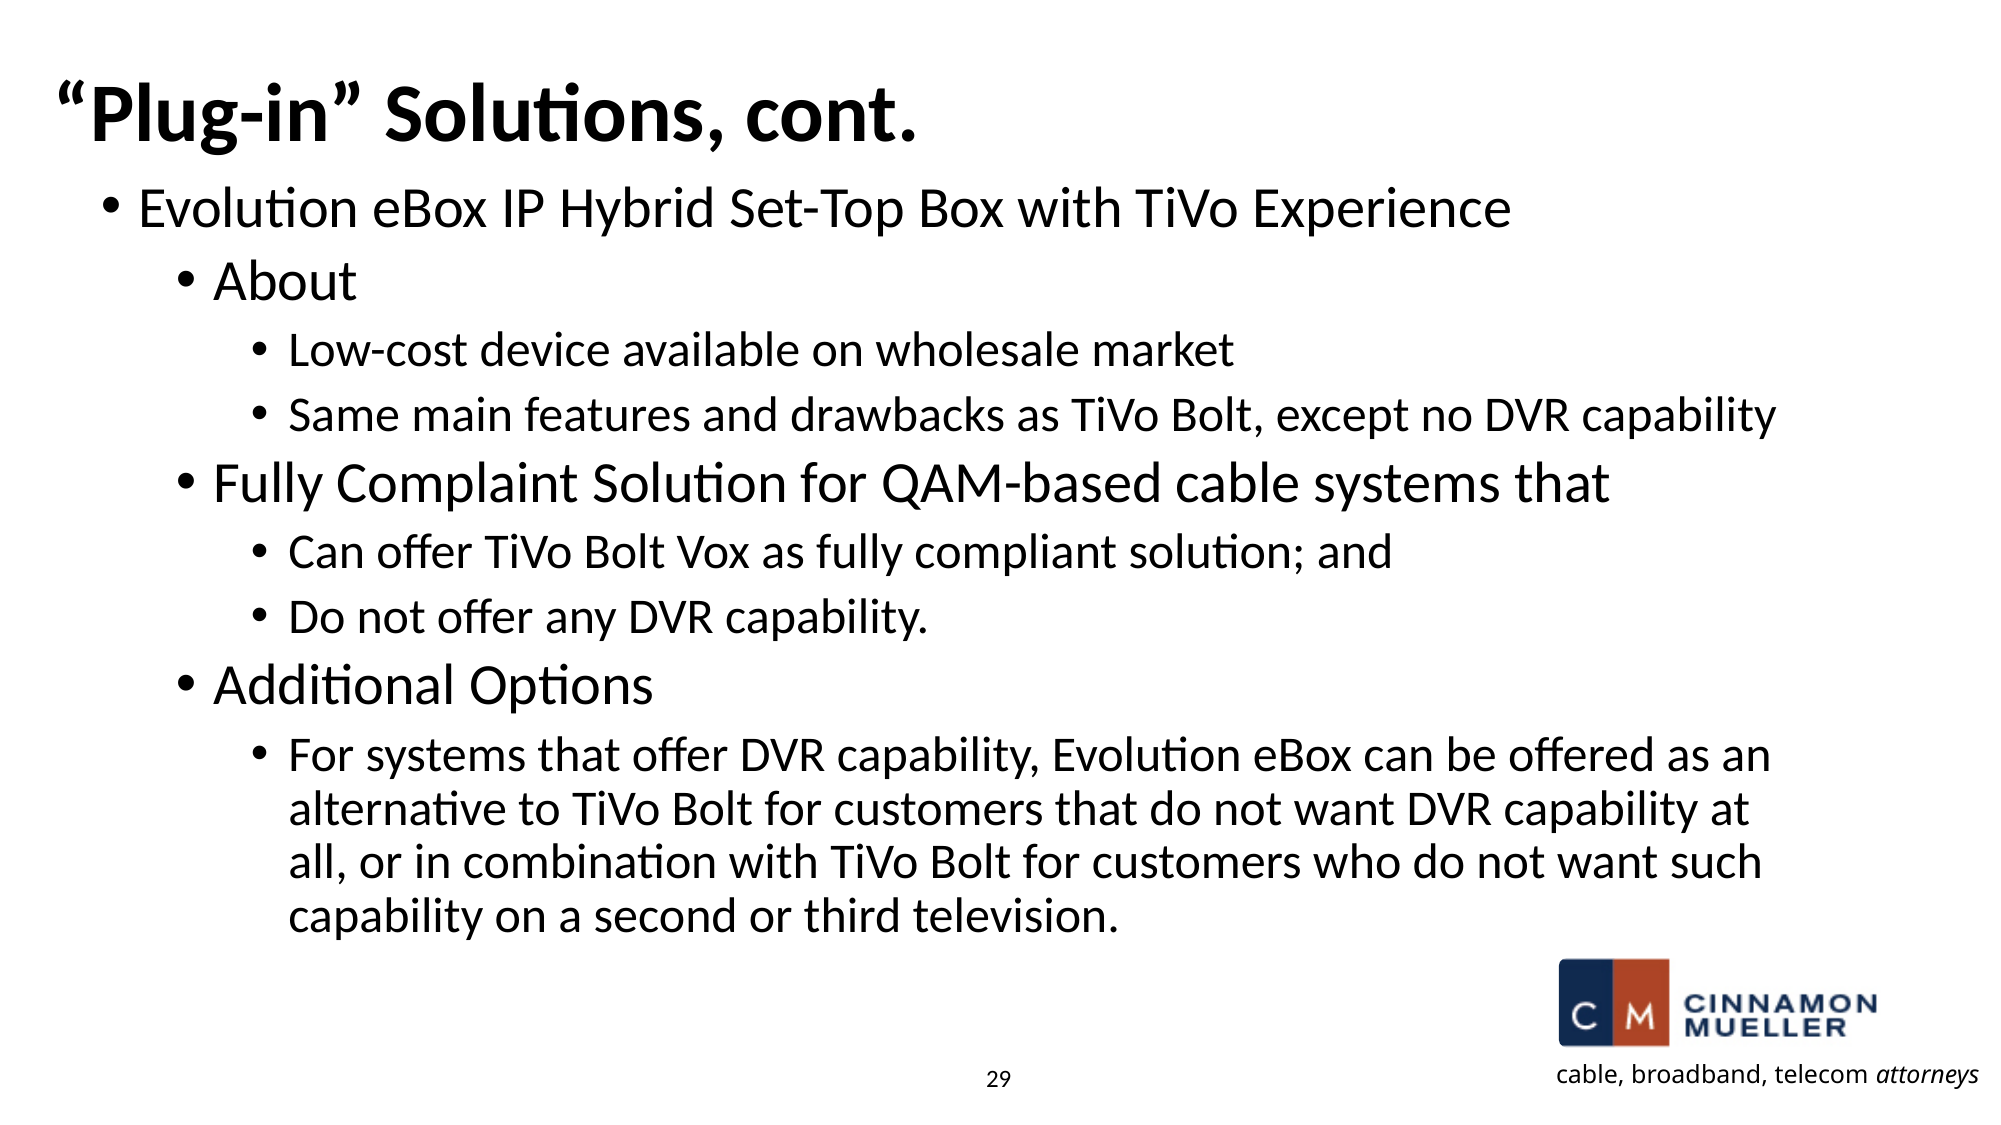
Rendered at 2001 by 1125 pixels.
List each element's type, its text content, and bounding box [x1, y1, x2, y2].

title “Plug-in” Solutions, cont. [38, 27, 2000, 202]
slide_number 29 [830, 1047, 1168, 1108]
list Evolution eBox IP Hybrid Set-Top Box with TiVo Experience About Low-cost device available on wholesale market Same main features and drawbacks as TiVo Bolt, except no DVR capability Fully Complaint Solution for QAM-based cable systems that Can offer TiVo Bolt Vox as fully compliant solution; and Do not offer any DVR capability. Additional Options For systems that offer DVR capability, Evolution eBox can be offered as an alternative to TiVo Bolt for customers that do not want DVR capability at all, or in combination with TiVo Bolt for customers who do not want such capability on a second or third television. [85, 169, 1815, 1030]
text_box cable, broadband, telecom attorneys [1541, 1021, 2000, 1096]
picture [1558, 958, 1895, 1048]
